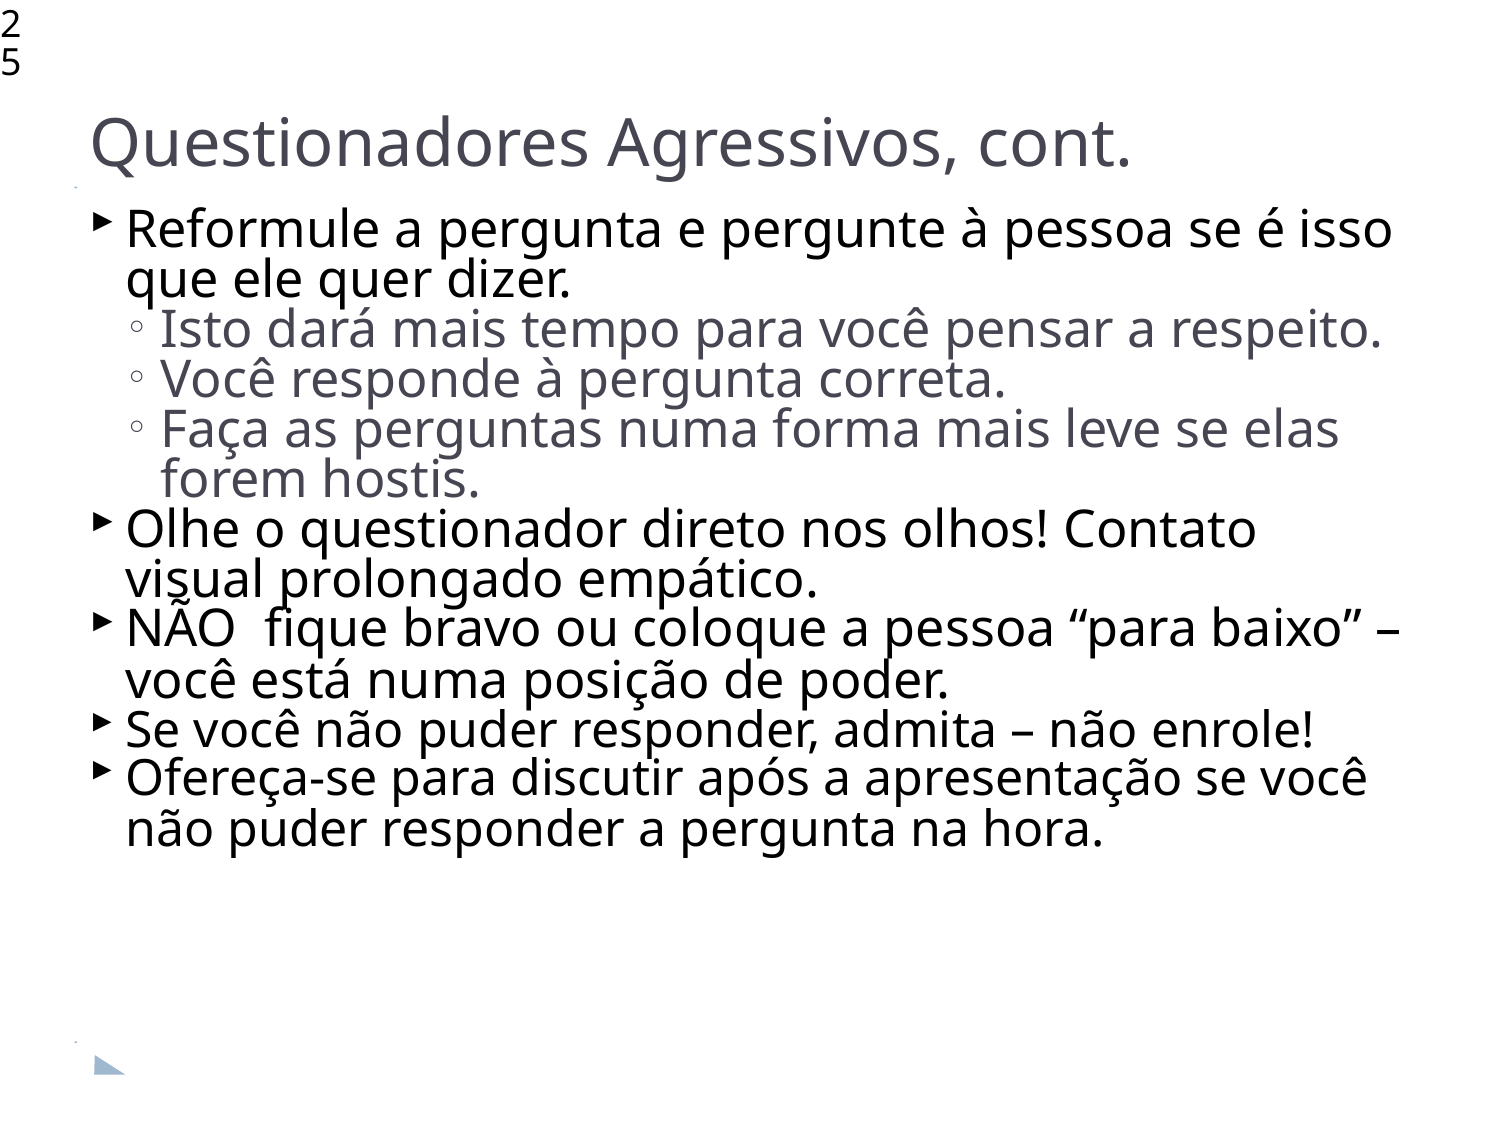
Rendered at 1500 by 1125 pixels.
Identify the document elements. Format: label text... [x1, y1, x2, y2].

text_box Reformule a pergunta e pergunte à pessoa se é isso que ele quer dizer. Isto dará mais tempo para você pensar a respeito. Você responde à pergunta correta. Faça as perguntas numa forma mais leve se elas forem hostis. Olhe o questionador direto nos olhos! Contato visual prolongado empático. NÃO fique bravo ou coloque a pessoa “para baixo” – você está numa posição de poder. Se você não puder responder, admita – não enrole! Ofereça-se para discutir após a apresentação se você não puder responder a pergunta na hora. [74, 199, 1425, 1010]
text_box Questionadores Agressivos, cont. [74, 24, 1425, 188]
